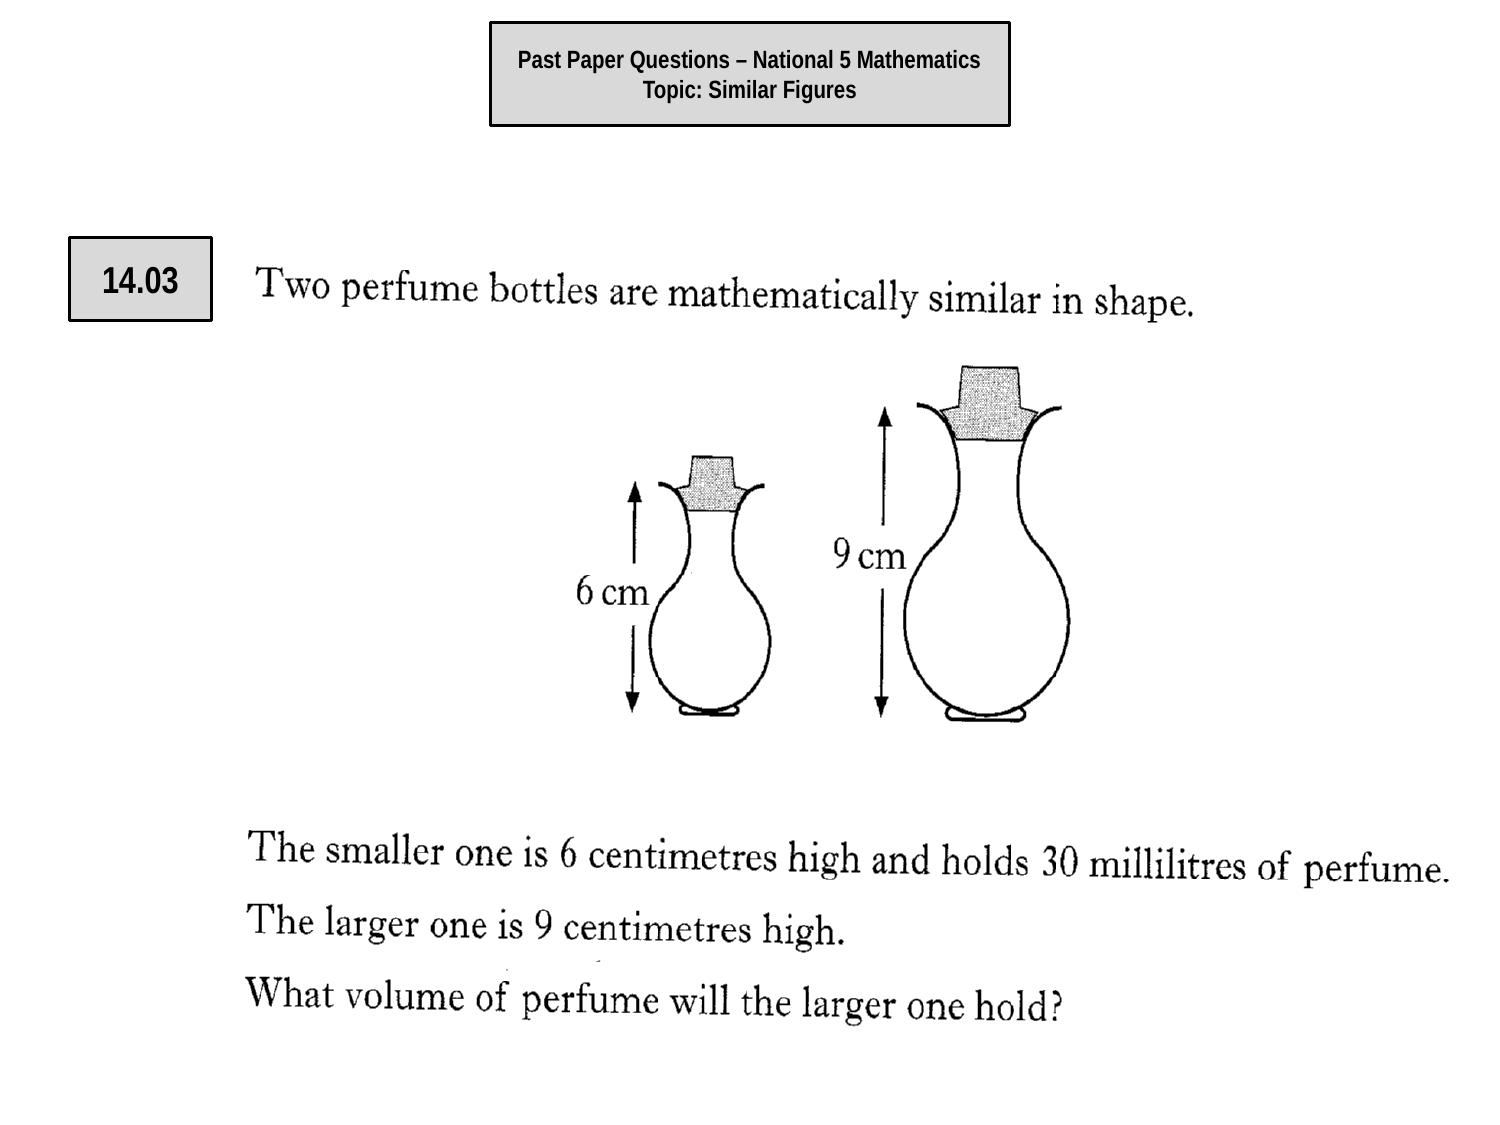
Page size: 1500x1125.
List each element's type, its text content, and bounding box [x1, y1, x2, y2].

text_box 14.03 [67, 236, 211, 322]
picture [216, 219, 1459, 1071]
text_box Past Paper Questions – National 5 Mathematics Topic: Similar Figures [488, 20, 1012, 127]
